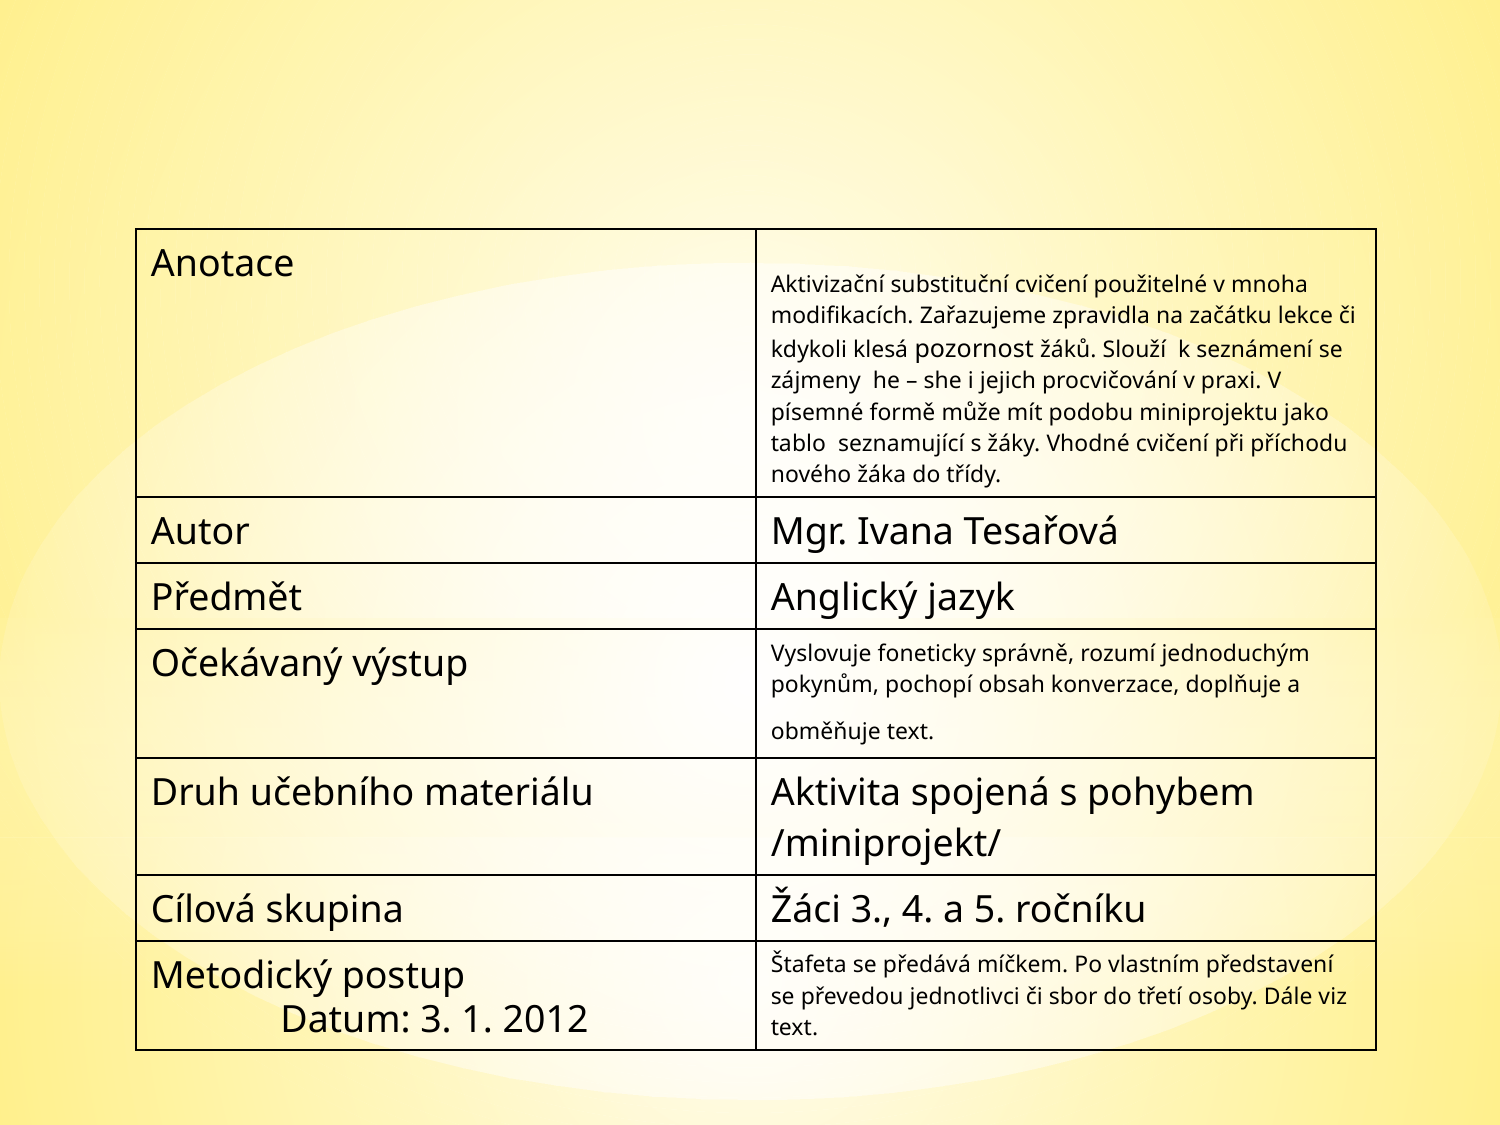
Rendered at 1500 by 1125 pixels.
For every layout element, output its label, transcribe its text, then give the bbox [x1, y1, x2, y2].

table_cell Druh učebního materiálu [137, 759, 755, 874]
table_cell Předmět [137, 564, 755, 628]
table_cell Autor [137, 498, 755, 562]
table_cell Cílová skupina [137, 876, 755, 940]
table_cell Žáci 3., 4. a 5. ročníku [757, 876, 1375, 940]
table_header Aktivizační substituční cvičení použitelné v mnoha modifikacích. Zařazujeme zpravidla na začátku lekce či kdykoli klesá pozornost žáků. Slouží k seznámení se zájmeny he – she i jejich procvičování v praxi. V písemné formě může mít podobu miniprojektu jako tablo seznamující s žáky. Vhodné cvičení při příchodu nového žáka do třídy. [757, 230, 1375, 496]
text_box Datum: 3. 1. 2012 [265, 987, 614, 1048]
table_cell Očekávaný výstup [137, 630, 755, 757]
table_cell Štafeta se předává míčkem. Po vlastním představení se převedou jednotlivci či sbor do třetí osoby. Dále viz text. [757, 942, 1375, 1049]
table_cell Metodický postup [137, 942, 755, 1049]
table_cell Vyslovuje foneticky správně, rozumí jednoduchým pokynům, pochopí obsah konverzace, doplňuje a obměňuje text. [757, 630, 1375, 757]
table_header Anotace [137, 230, 755, 496]
table_cell Anglický jazyk [757, 564, 1375, 628]
table_cell Mgr. Ivana Tesařová [757, 498, 1375, 562]
table_cell Aktivita spojená s pohybem /miniprojekt/ [757, 759, 1375, 874]
